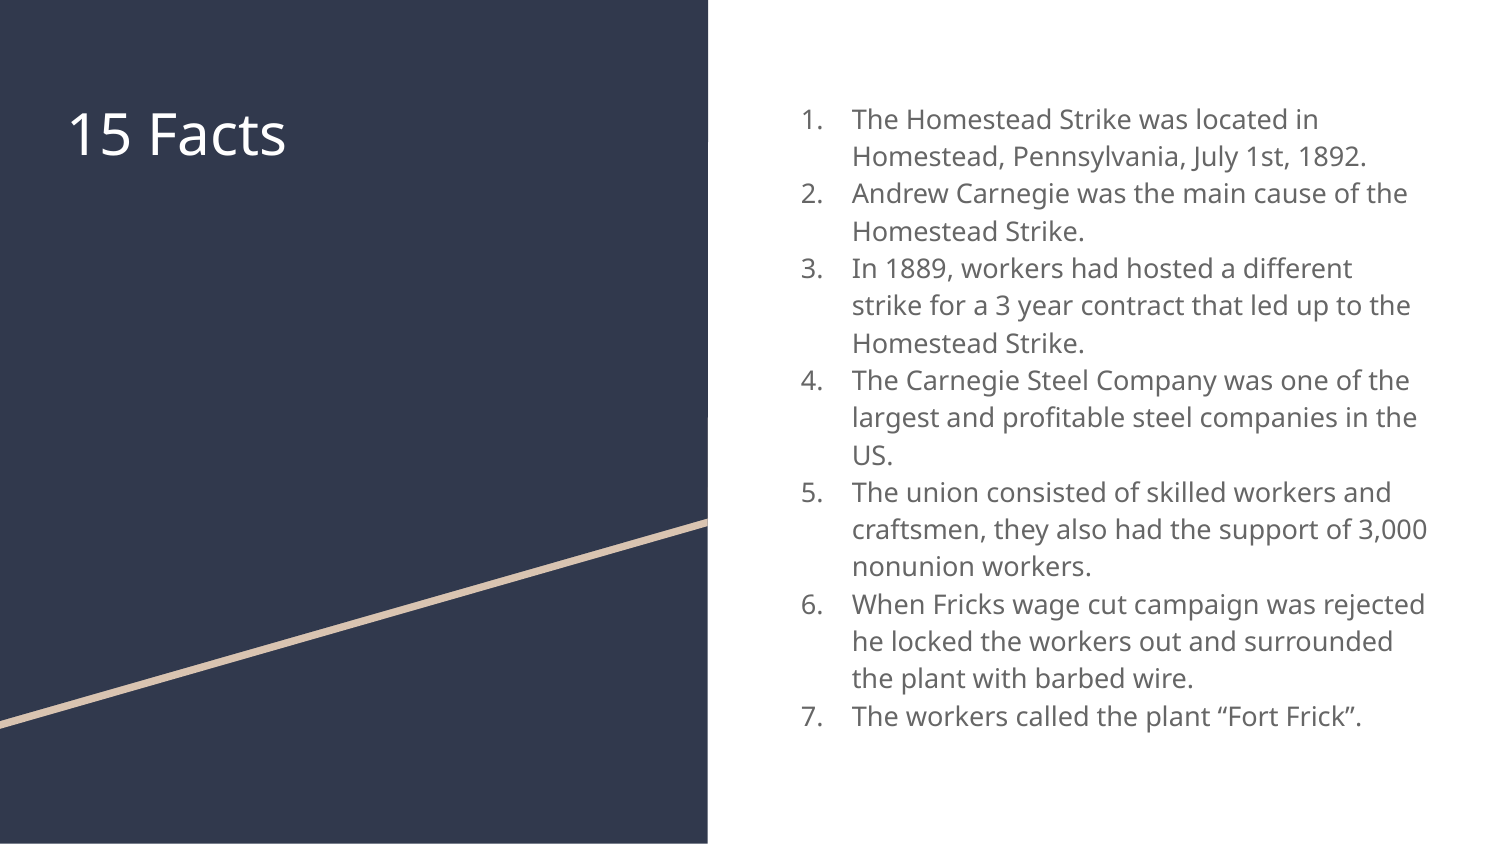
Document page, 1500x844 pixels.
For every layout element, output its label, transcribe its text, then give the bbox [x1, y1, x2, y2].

list The Homestead Strike was located in Homestead, Pennsylvania, July 1st, 1892. Andrew Carnegie was the main cause of the Homestead Strike. In 1889, workers had hosted a different strike for a 3 year contract that led up to the Homestead Strike. The Carnegie Steel Company was one of the largest and profitable steel companies in the US. The union consisted of skilled workers and craftsmen, they also had the support of 3,000 nonunion workers. When Fricks wage cut campaign was rejected he locked the workers out and surrounded the plant with barbed wire. The workers called the plant “Fort Frick”. [761, 82, 1446, 755]
title 15 Facts [51, 82, 660, 494]
